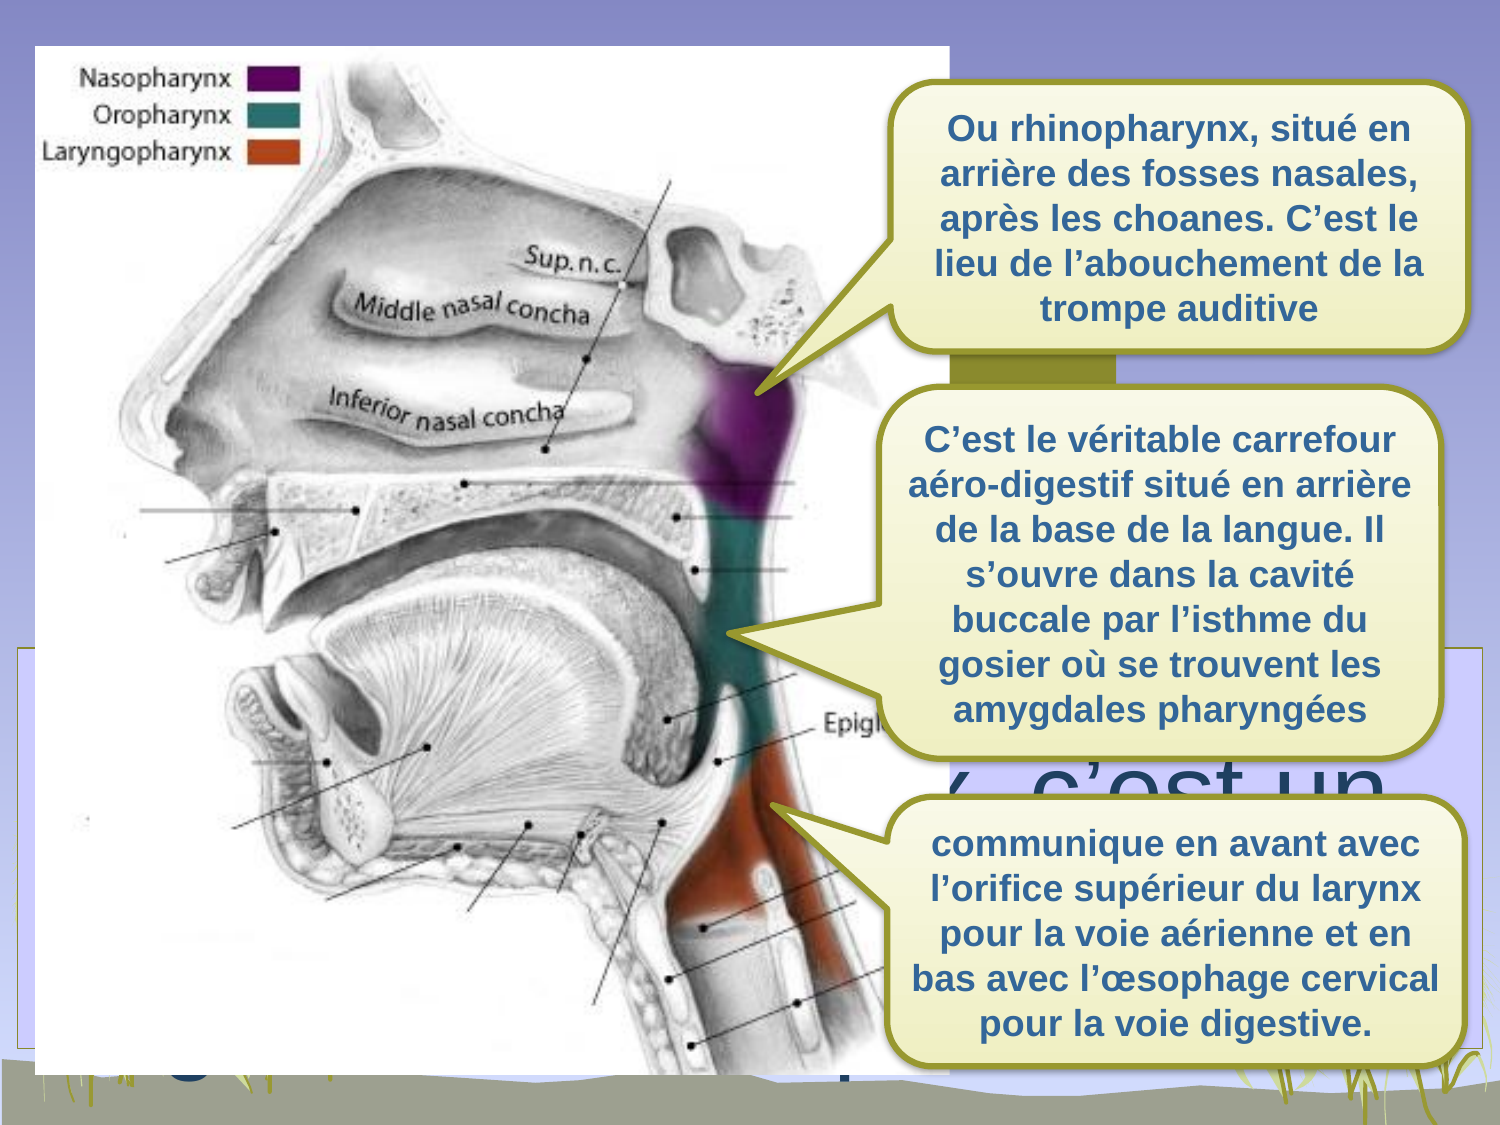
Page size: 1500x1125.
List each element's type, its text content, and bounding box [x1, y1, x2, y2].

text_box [956, 75, 1483, 1049]
text_box communique en avant avec l’orifice supérieur du larynx pour la voie aérienne et en bas avec l’œsophage cervical pour la voie digestive. [956, 1057, 1449, 1068]
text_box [17, 75, 29, 1049]
picture [34, 46, 950, 1075]
